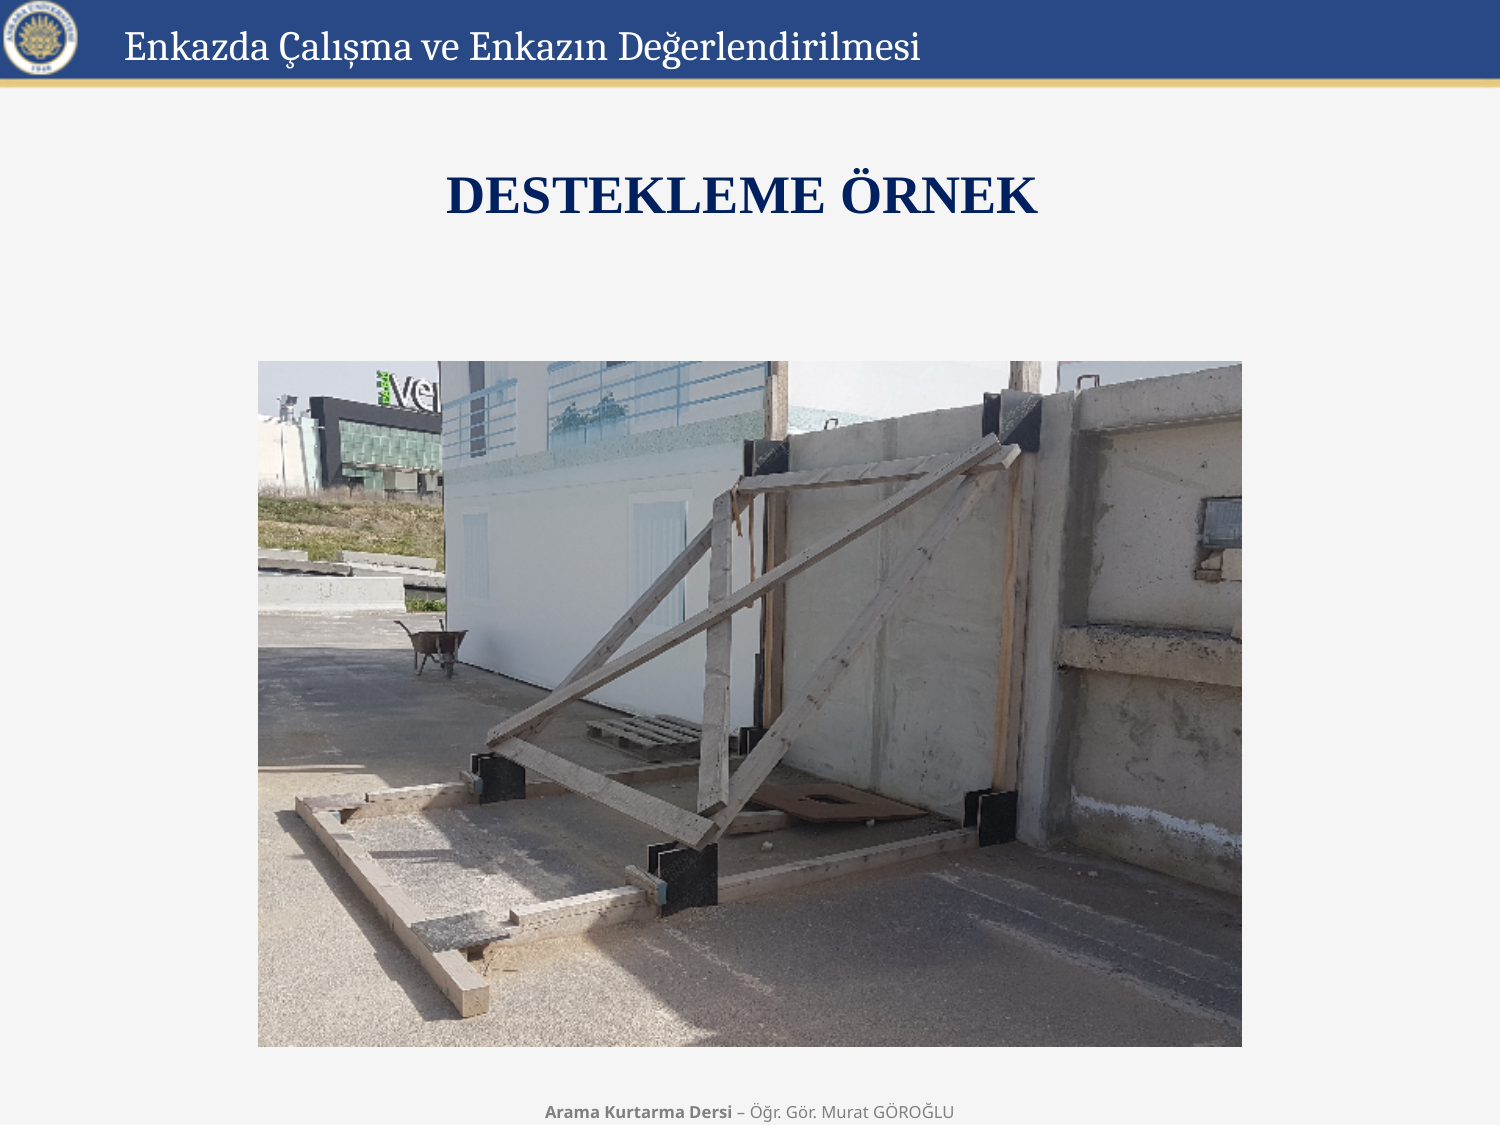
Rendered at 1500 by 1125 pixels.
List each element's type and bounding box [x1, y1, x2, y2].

picture [258, 361, 1242, 1047]
list [0, 0, 1500, 1125]
